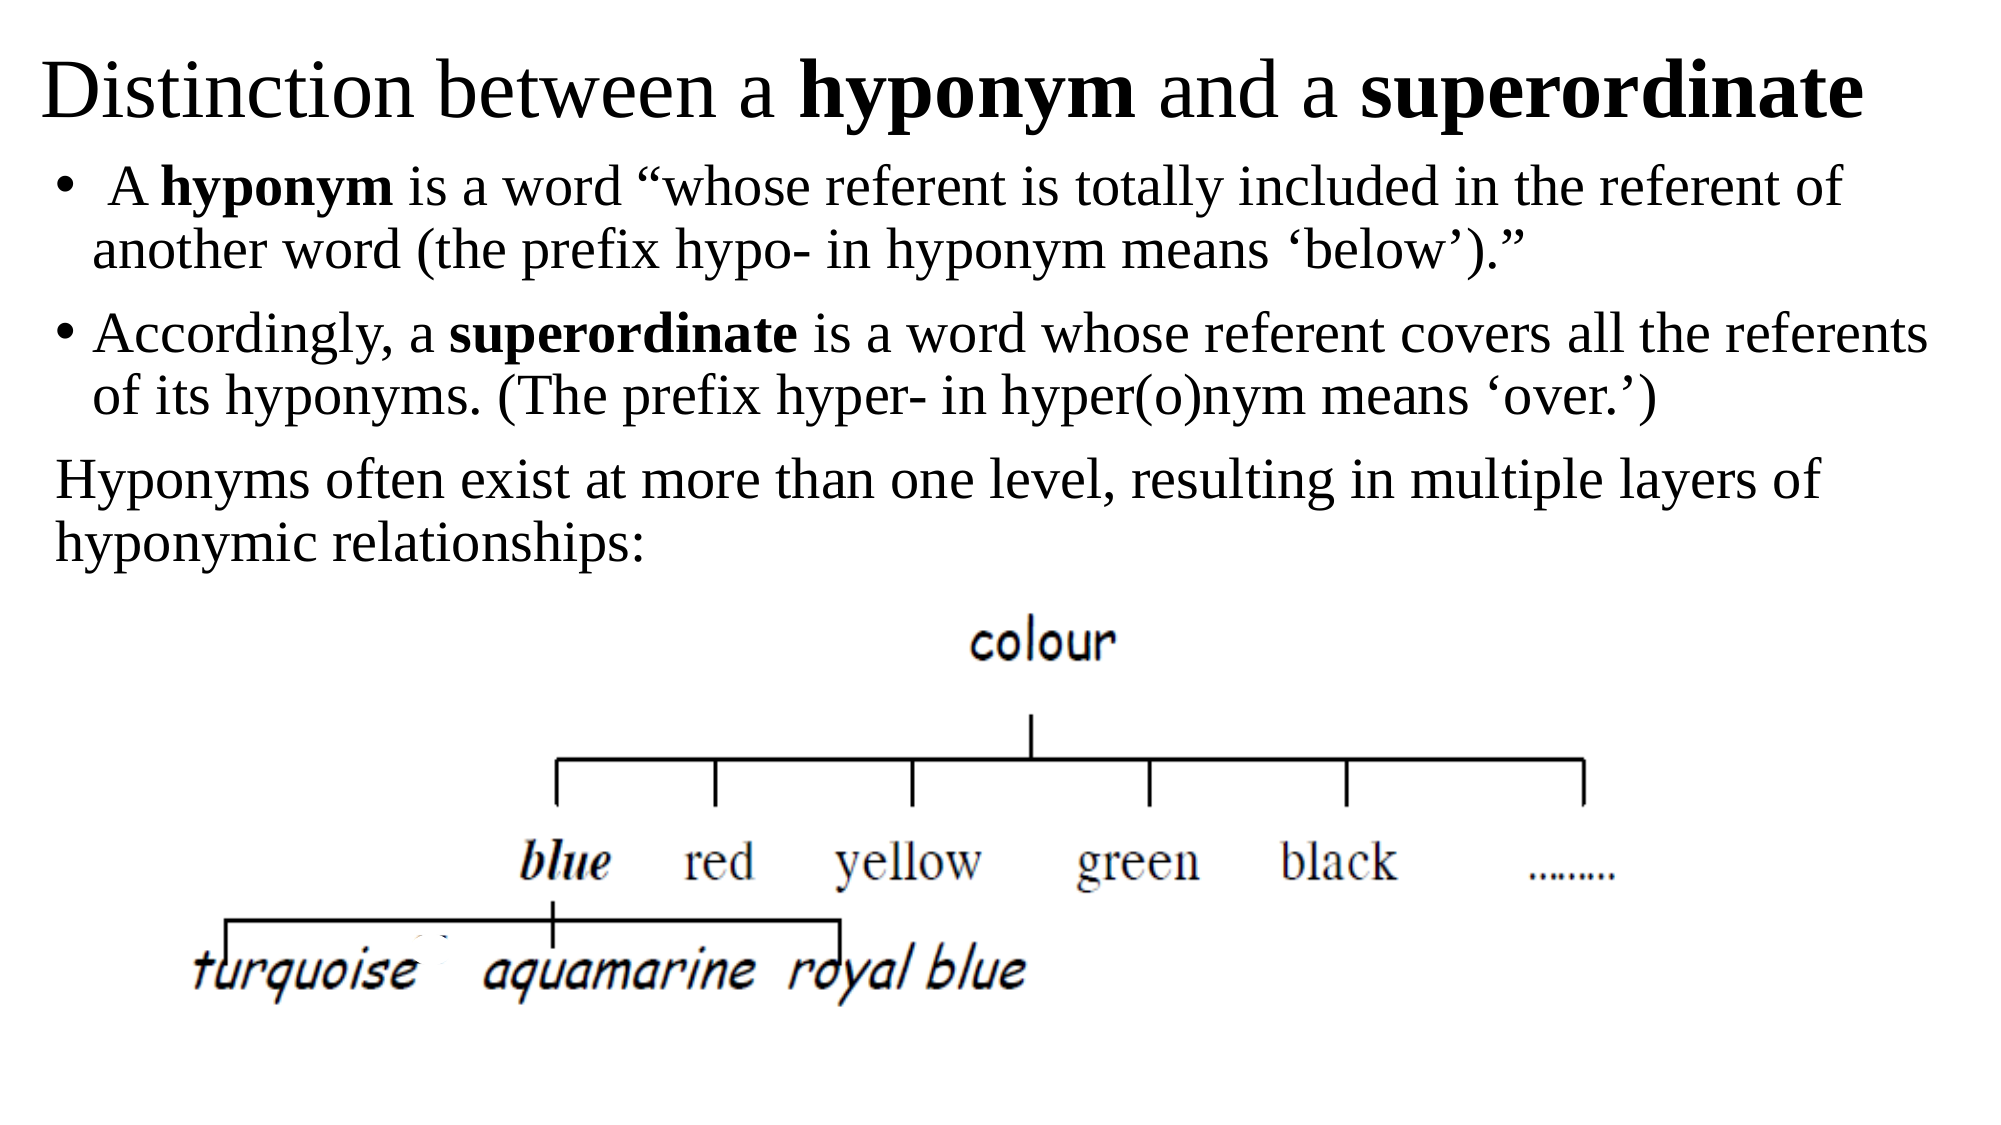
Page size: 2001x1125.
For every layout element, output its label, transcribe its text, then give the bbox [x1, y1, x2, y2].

title Distinction between a hyponym and a superordinate [25, 32, 1891, 148]
list A hyponym is a word “whose referent is totally included in the referent of another word (the prefix hypo- in hyponym means ‘below’).” Accordingly, a superordinate is a word whose referent covers all the referents of its hyponyms. (The prefix hyper- in hyper(o)nym means ‘over.’) Hyponyms often exist at more than one level, resulting in multiple layers of hyponymic relationships: [40, 147, 1982, 1084]
picture [164, 594, 1682, 1023]
